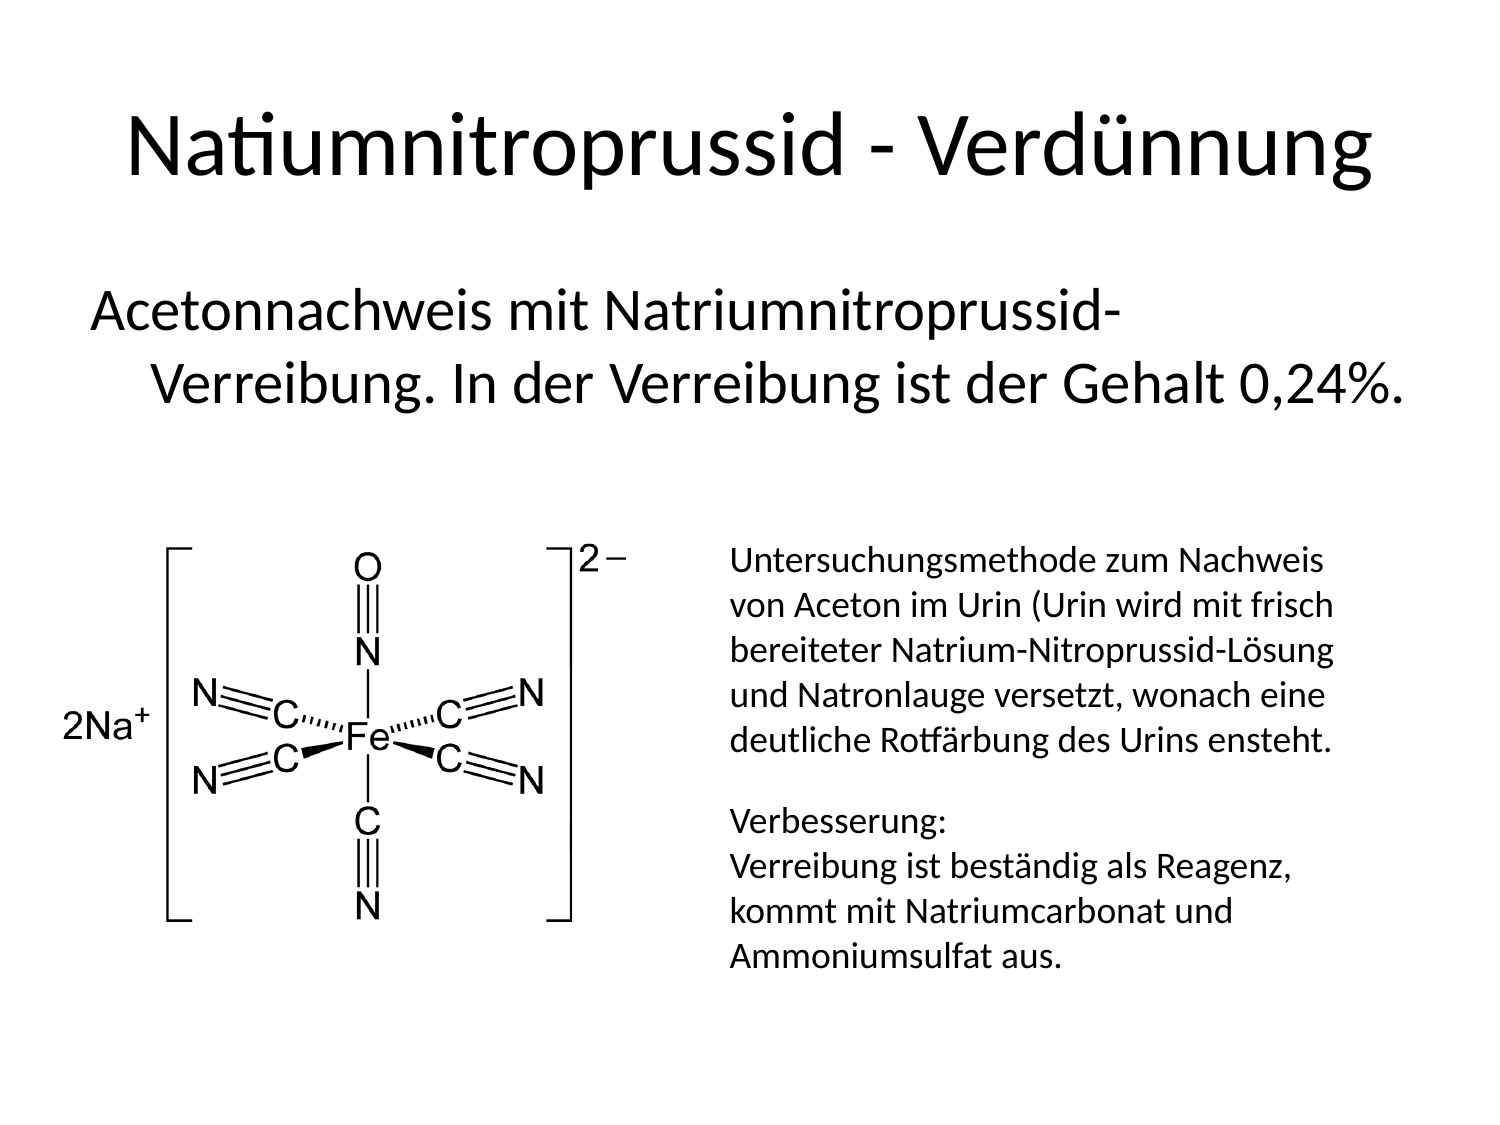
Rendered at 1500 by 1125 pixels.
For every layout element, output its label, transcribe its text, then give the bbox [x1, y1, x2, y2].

list Acetonnachweis mit Natriumnitroprussid-Verreibung. In der Verreibung ist der Gehalt 0,24%. [75, 262, 1425, 446]
text_box Untersuchungsmethode zum Nachweis von Aceton im Urin (Urin wird mit frisch bereiteter Natrium-Nitroprussid-Lösung und Natronlauge versetzt, wonach eine deutliche Rotfärbung des Urins ensteht. [714, 527, 1383, 768]
picture [34, 515, 655, 950]
title Natiumnitroprussid - Verdünnung [75, 45, 1425, 233]
text_box Verbesserung: Verreibung ist beständig als Reagenz, kommt mit Natriumcarbonat und Ammoniumsulfat aus. [714, 788, 1383, 984]
